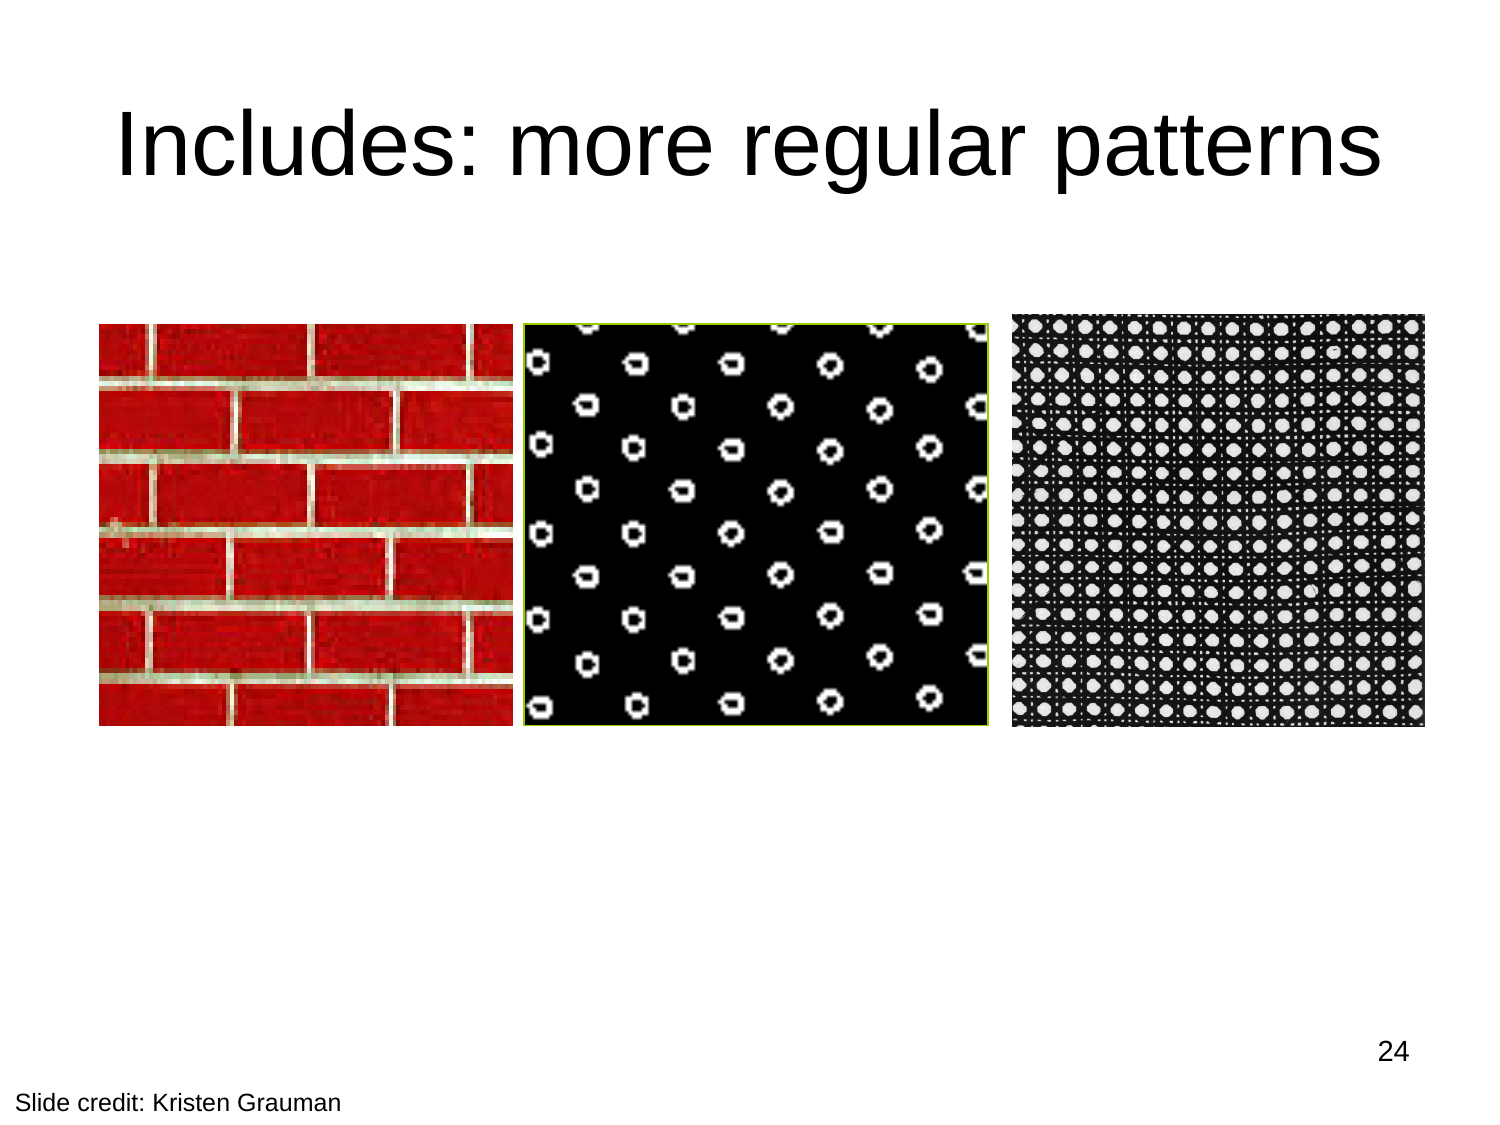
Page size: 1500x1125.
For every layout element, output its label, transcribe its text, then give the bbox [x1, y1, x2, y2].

picture [1012, 314, 1426, 728]
picture [99, 324, 513, 726]
slide_number 24 [1074, 1024, 1426, 1103]
title Includes: more regular patterns [74, 44, 1426, 233]
text_box Slide credit: Kristen Grauman [0, 1079, 688, 1125]
picture [524, 324, 988, 726]
